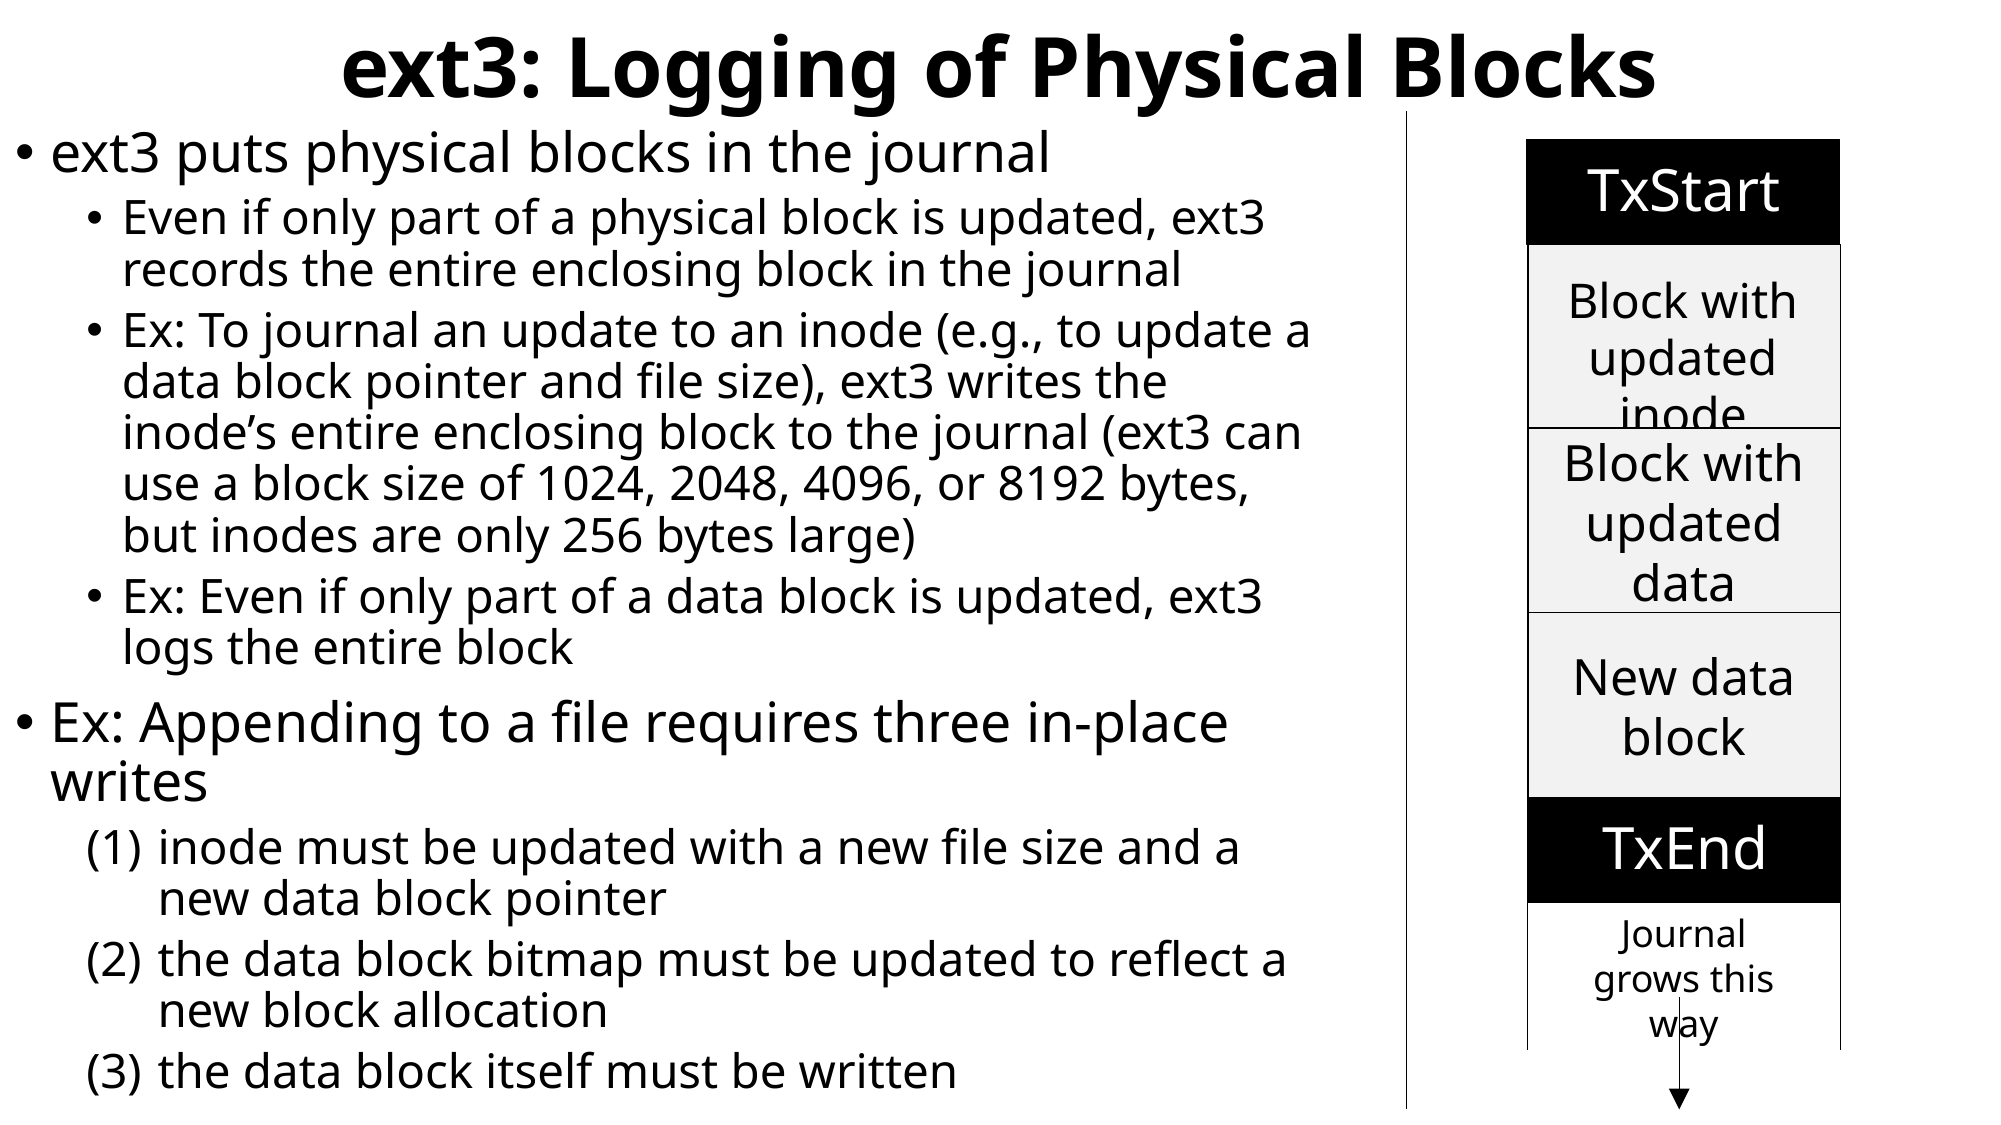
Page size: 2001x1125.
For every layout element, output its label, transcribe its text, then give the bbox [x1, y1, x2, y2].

list ext3 puts physical blocks in the journal Even if only part of a physical block is updated, ext3 records the entire enclosing block in the journal Ex: To journal an update to an inode (e.g., to update a data block pointer and file size), ext3 writes the inode’s entire enclosing block to the journal (ext3 can use a block size of 1024, 2048, 4096, or 8192 bytes, but inodes are only 256 bytes large) Ex: Even if only part of a data block is updated, ext3 logs the entire block Ex: Appending to a file requires three in-place writes inode must be updated with a new file size and a new data block pointer the data block bitmap must be updated to reflect a new block allocation the data block itself must be written [0, 117, 1338, 1125]
title ext3: Logging of Physical Blocks [0, 0, 2000, 141]
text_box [1507, 139, 1859, 1110]
